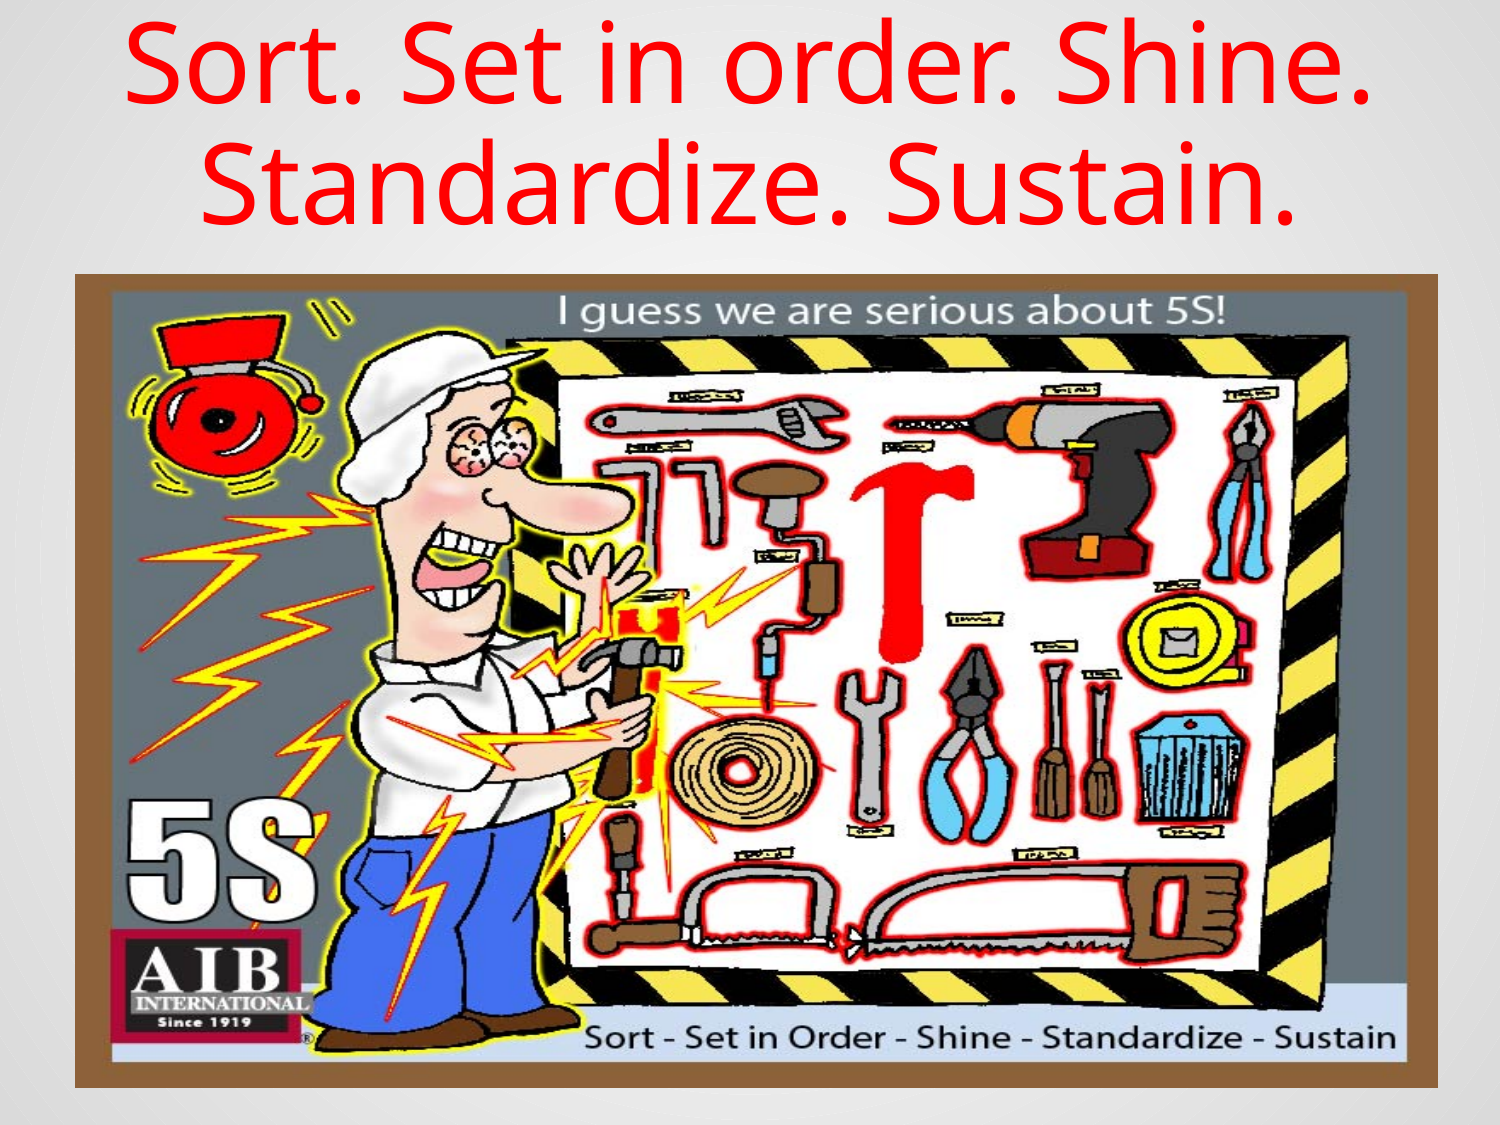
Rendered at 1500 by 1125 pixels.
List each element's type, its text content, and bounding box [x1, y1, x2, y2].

title Sort. Set in order. Shine. Standardize. Sustain. [10, 187, 1490, 375]
picture [74, 274, 1438, 1088]
